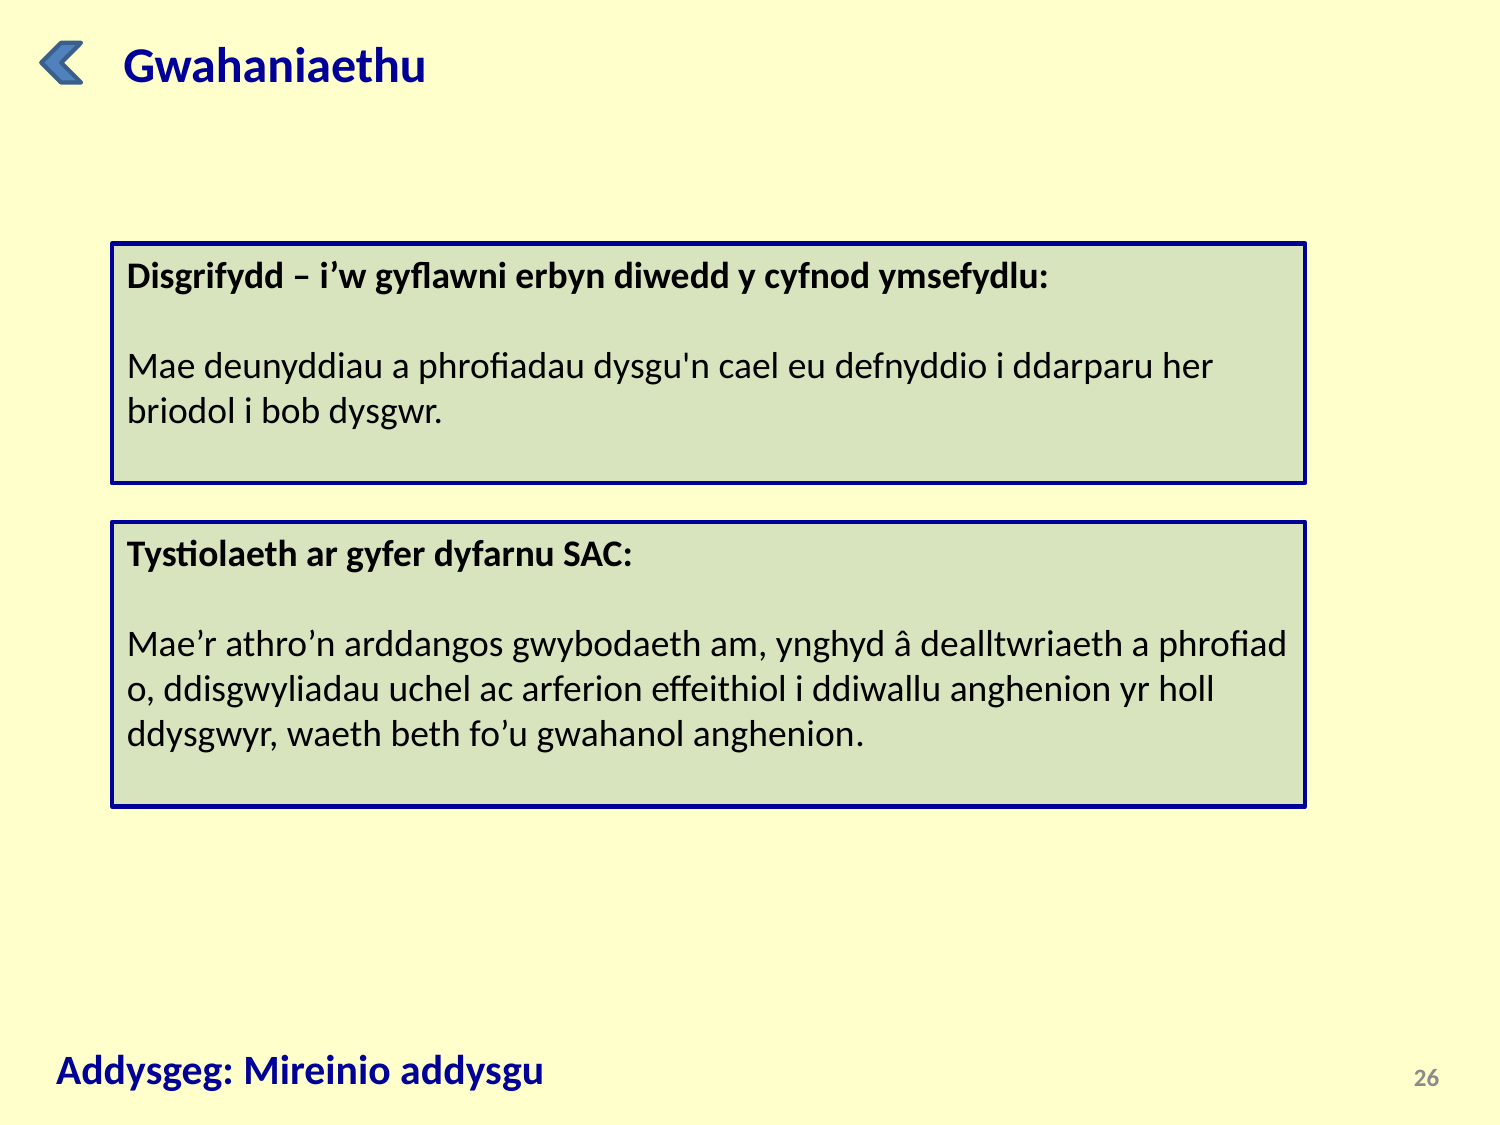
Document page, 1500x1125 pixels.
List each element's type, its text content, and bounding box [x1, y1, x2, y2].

text_box Disgrifydd – i’w gyflawni erbyn diwedd y cyfnod ymsefydlu: Mae deunyddiau a phrofiadau dysgu'n cael eu defnyddio i ddarparu her briodol i bob dysgwr. [112, 243, 1306, 484]
slide_number 26 [1104, 1046, 1455, 1107]
text_box Tystiolaeth ar gyfer dyfarnu SAC: Mae’r athro’n arddangos gwybodaeth am, ynghyd â dealltwriaeth a phrofiad o, ddisgwyliadau uchel ac arferion effeithiol i ddiwallu anghenion yr holl ddysgwyr, waeth beth fo’u gwahanol anghenion. [112, 521, 1306, 807]
text_box Addysgeg: Mireinio addysgu [41, 1035, 1394, 1100]
text_box Gwahaniaethu [108, 24, 1034, 100]
text_box [39, 40, 83, 85]
